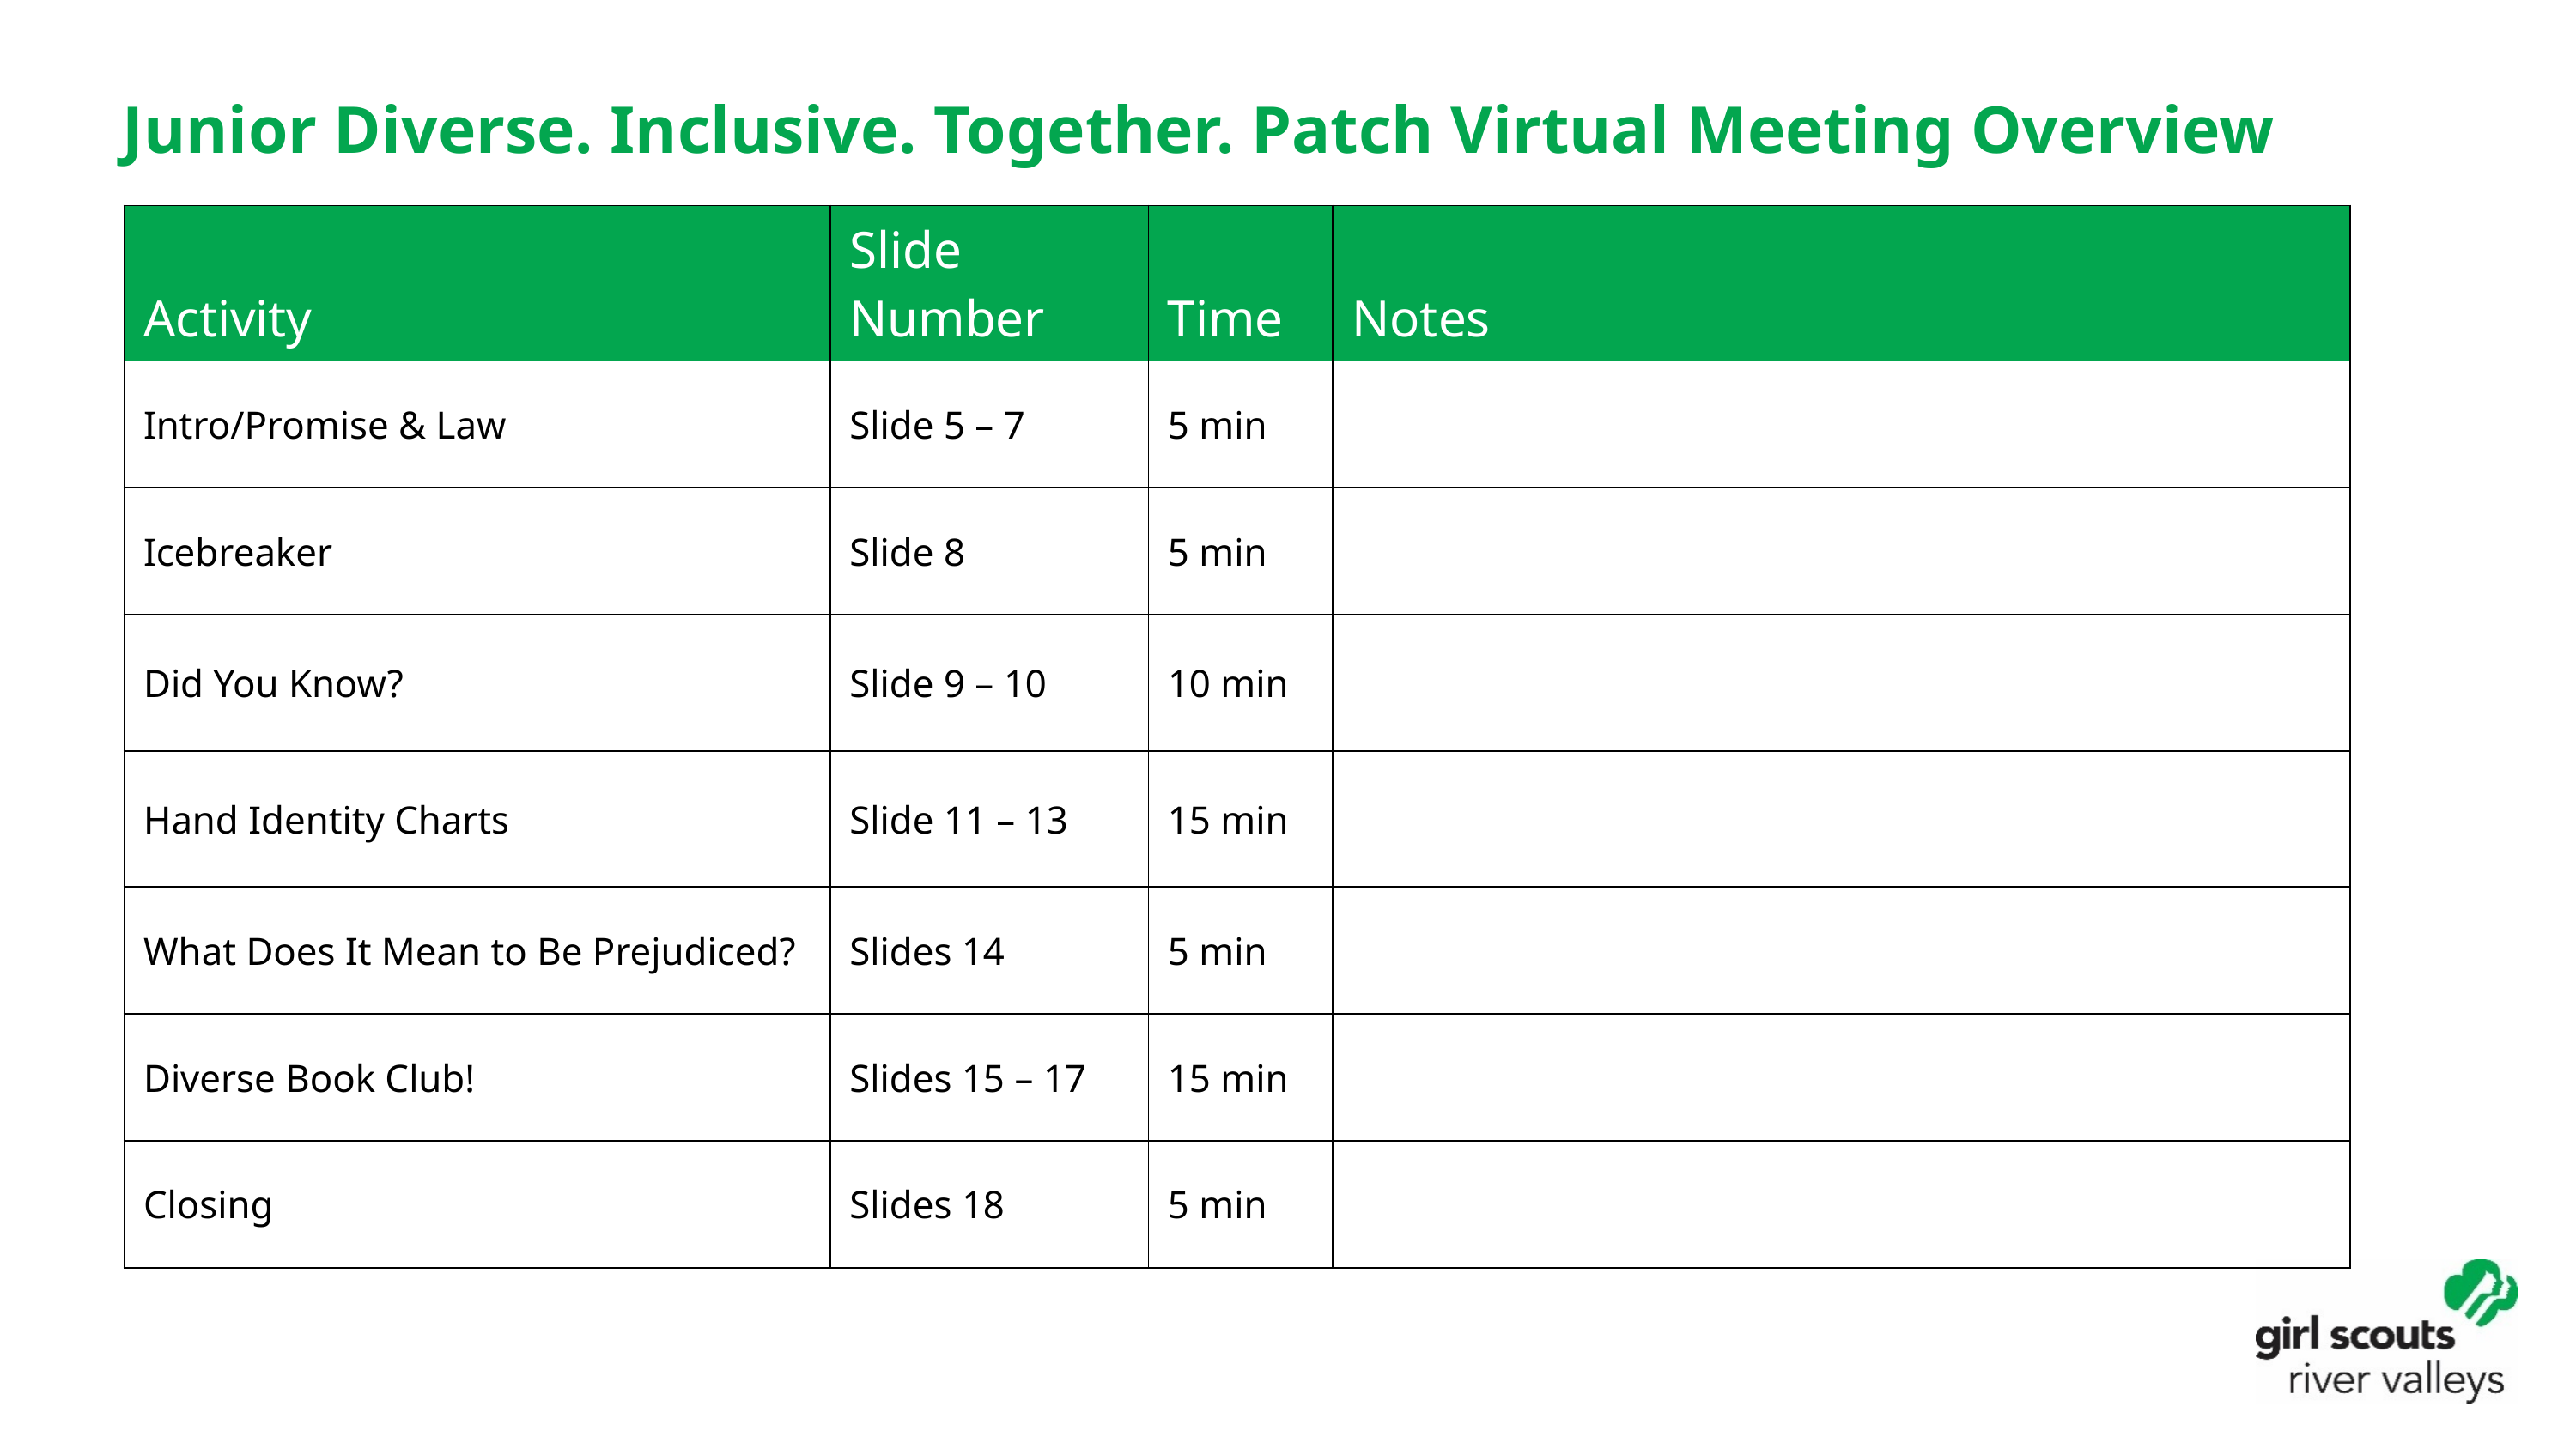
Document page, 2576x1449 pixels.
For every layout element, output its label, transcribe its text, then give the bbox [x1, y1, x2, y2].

table_cell 15 min [1149, 752, 1332, 886]
text_box Junior Diverse. Inclusive. Together. Patch Virtual Meeting Overview [110, 82, 2555, 173]
picture [2256, 1258, 2518, 1404]
table_cell 5 min [1149, 488, 1332, 614]
table_cell 5 min [1149, 361, 1332, 487]
table_cell Closing [125, 1142, 829, 1267]
table_cell [1334, 752, 2349, 886]
table_header Slide Number [831, 206, 1148, 361]
table_header Time [1149, 206, 1332, 361]
table_cell Slide 9 – 10 [831, 615, 1148, 750]
table_cell Icebreaker [125, 488, 829, 614]
table_cell What Does It Mean to Be Prejudiced? [125, 888, 829, 1013]
table_cell Intro/Promise & Law [125, 361, 829, 487]
table_cell Did You Know? [125, 615, 829, 750]
table_cell [1334, 888, 2349, 1013]
table_cell Slide 8 [831, 488, 1148, 614]
table_cell 10 min [1149, 615, 1332, 750]
table_cell Slides 18 [831, 1142, 1148, 1267]
table_cell 5 min [1149, 888, 1332, 1013]
table_header Notes [1334, 206, 2349, 361]
table_cell [1334, 615, 2349, 750]
table_cell Hand Identity Charts [125, 752, 829, 886]
table_cell [1334, 1015, 2349, 1140]
table_cell [1334, 361, 2349, 487]
table_cell Slide 5 – 7 [831, 361, 1148, 487]
table_cell 15 min [1149, 1015, 1332, 1140]
table_cell Slides 14 [831, 888, 1148, 1013]
table_cell 5 min [1149, 1142, 1332, 1267]
table_cell [1334, 488, 2349, 614]
table_cell [1334, 1142, 2349, 1267]
table_cell Slides 15 – 17 [831, 1015, 1148, 1140]
table_cell Slide 11 – 13 [831, 752, 1148, 886]
table_cell Diverse Book Club! [125, 1015, 829, 1140]
table_header Activity [125, 206, 829, 361]
